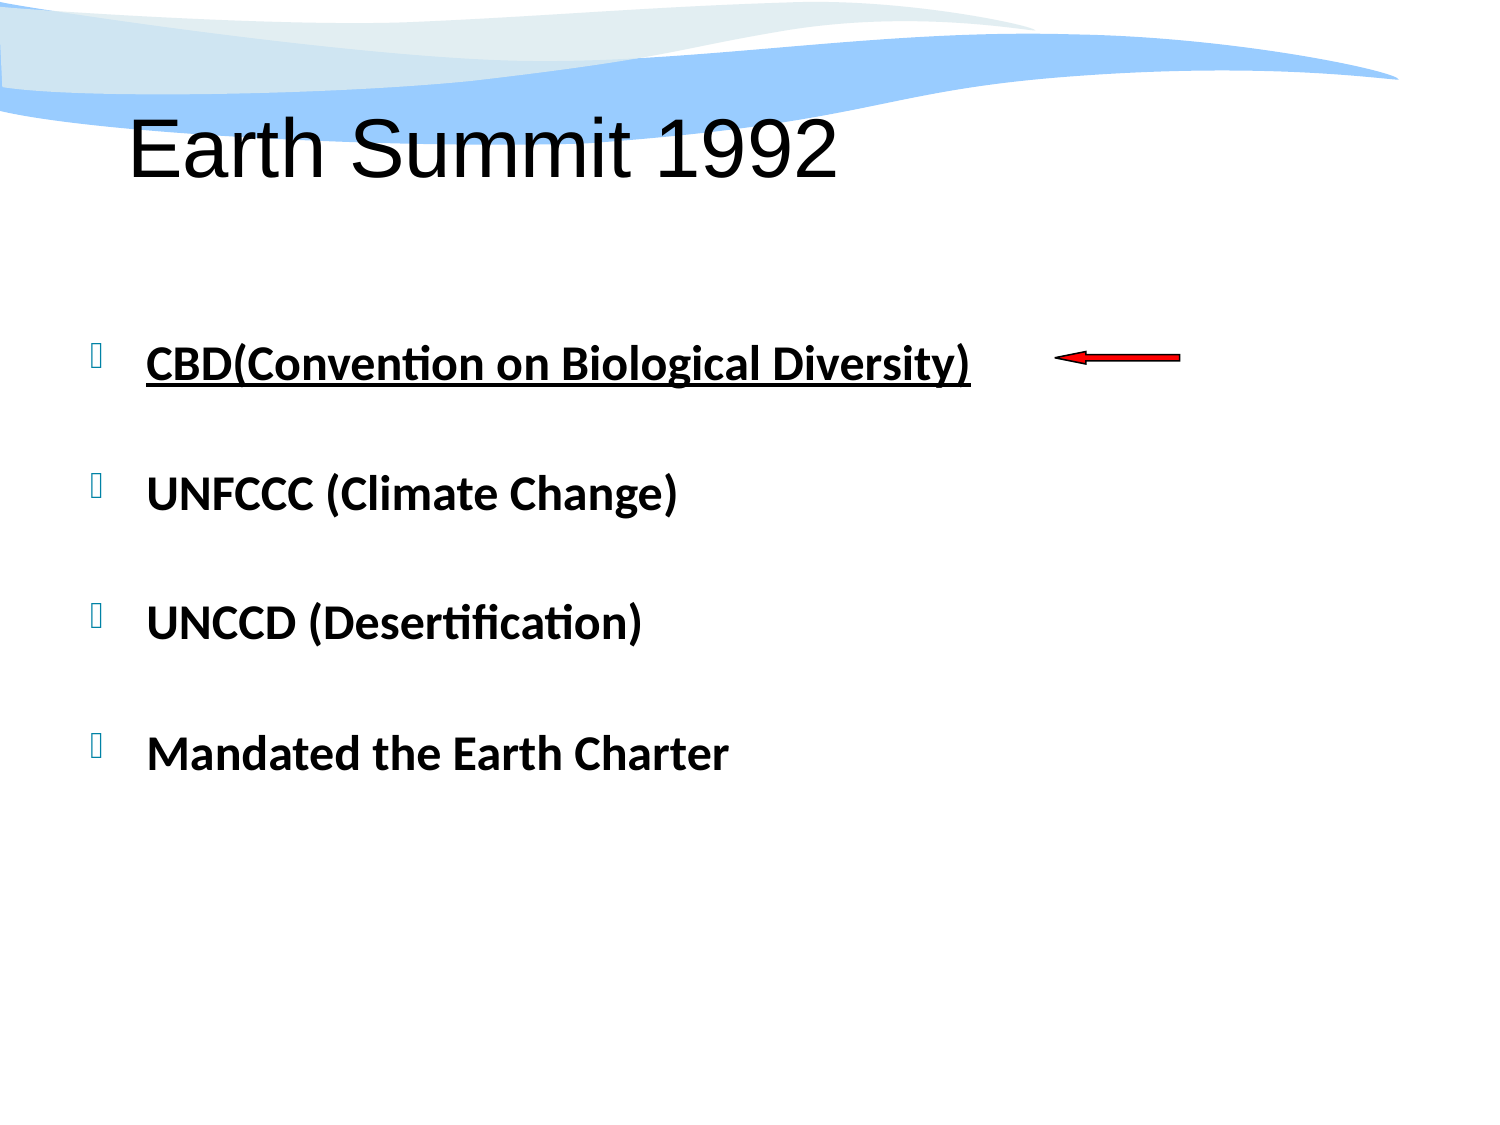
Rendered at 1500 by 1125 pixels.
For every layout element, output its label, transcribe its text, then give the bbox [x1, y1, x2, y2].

text_box [1054, 351, 1180, 365]
title Earth Summit 1992 [112, 99, 1388, 262]
list CBD(Convention on Biological Diversity) UNFCCC (Climate Change) UNCCD (Desertification) Mandated the Earth Charter [74, 262, 1438, 833]
